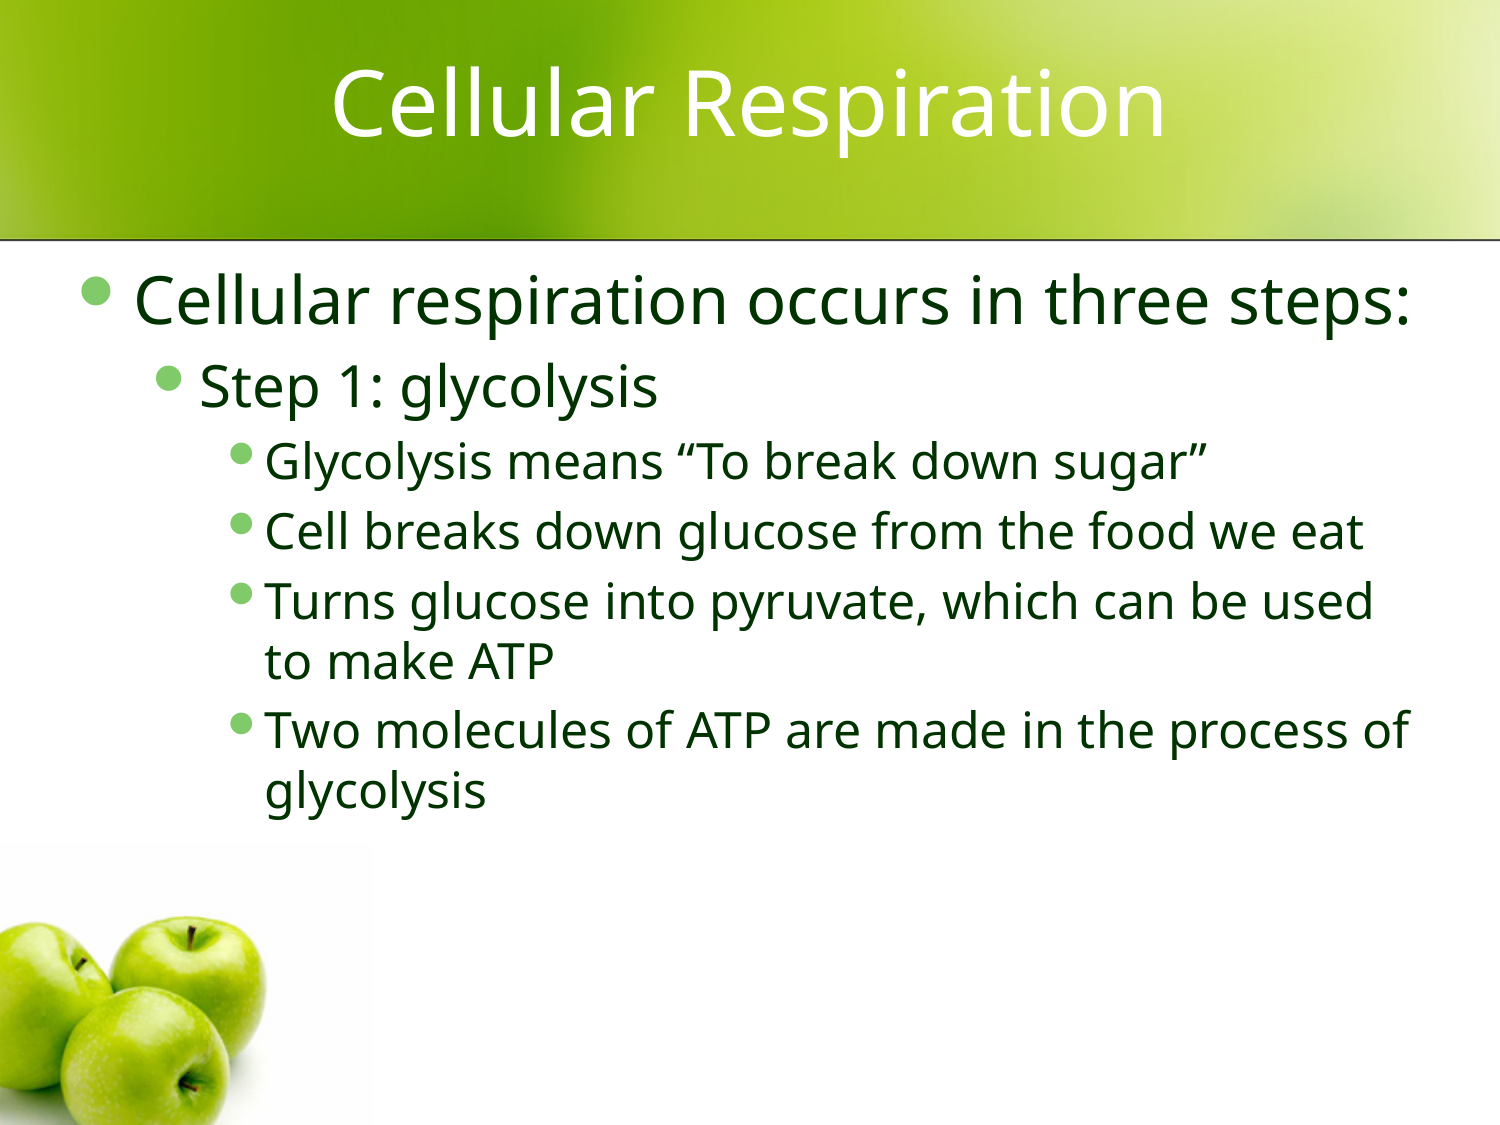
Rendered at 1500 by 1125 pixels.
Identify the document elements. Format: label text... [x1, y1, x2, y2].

picture [0, 0, 1500, 1125]
title Cellular Respiration [62, 24, 1438, 176]
list Cellular respiration occurs in three steps: Step 1: glycolysis Glycolysis means “To break down sugar” Cell breaks down glucose from the food we eat Turns glucose into pyruvate, which can be used to make ATP Two molecules of ATP are made in the process of glycolysis [62, 249, 1438, 913]
